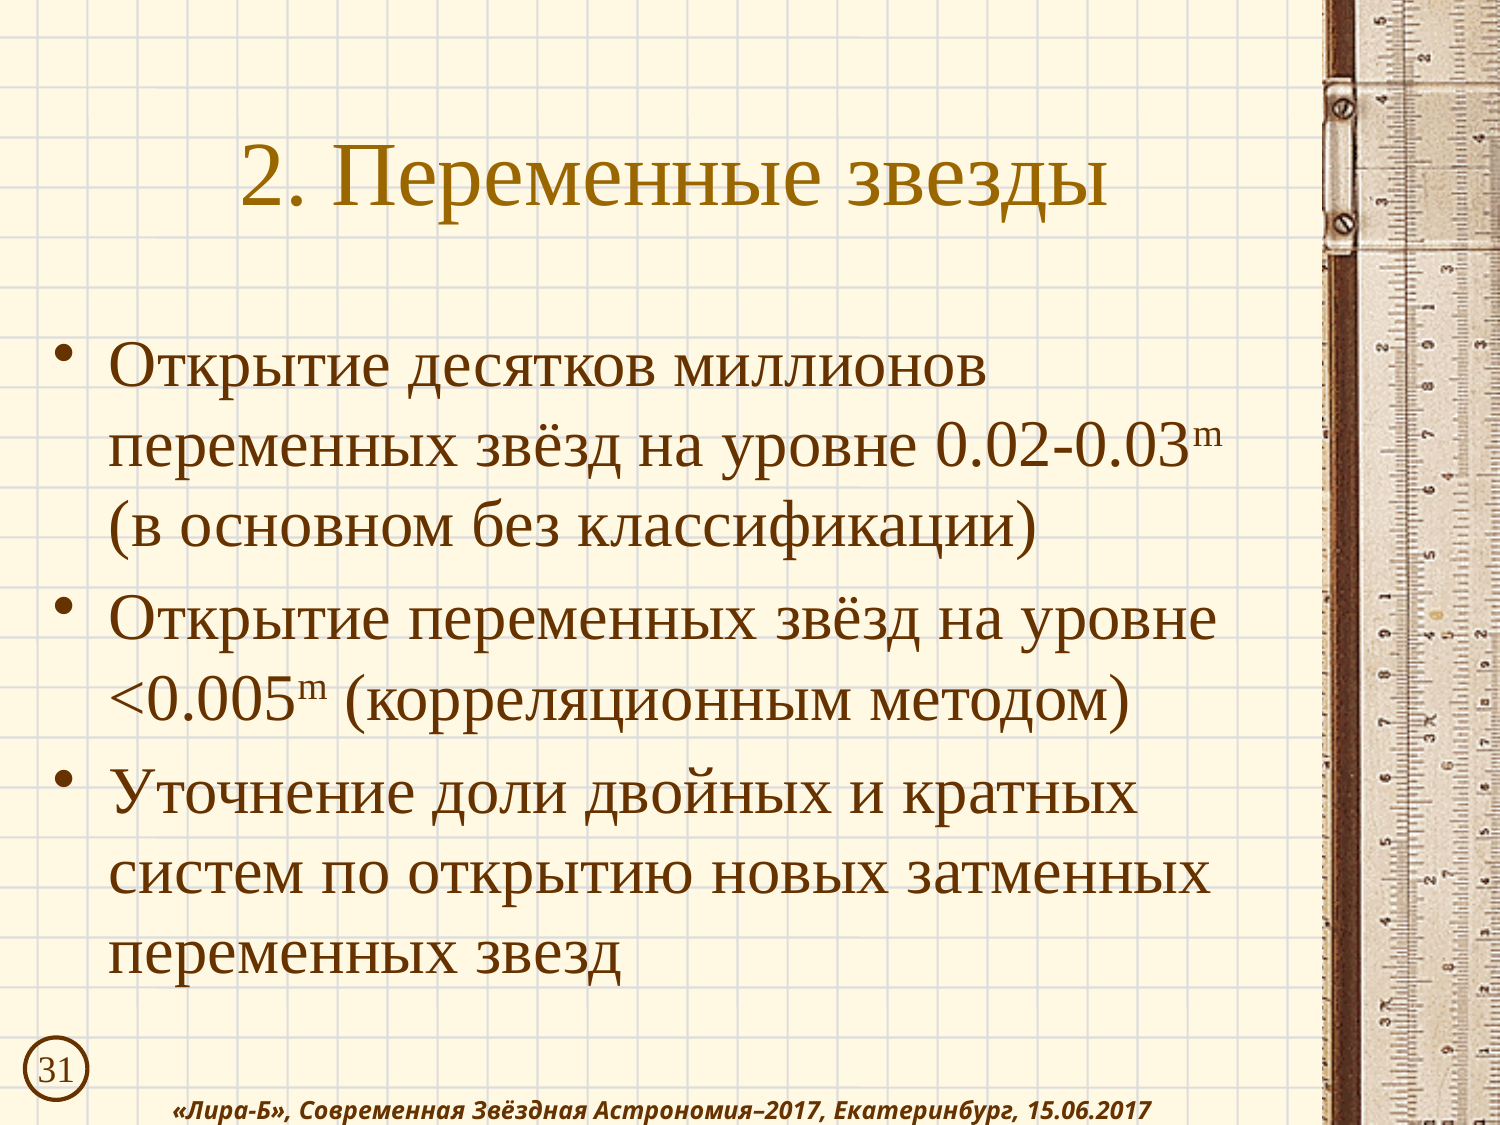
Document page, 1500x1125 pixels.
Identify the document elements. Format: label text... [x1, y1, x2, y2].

picture [1322, 0, 1500, 1125]
title 2. Переменные звезды [37, 74, 1313, 263]
list Открытие десятков миллионов переменных звёзд на уровне 0.02-0.03m (в основном без классификации) Открытие переменных звёзд на уровне <0.005m (корреляционным методом) Уточнение доли двойных и кратных систем по открытию новых затменных переменных звезд [37, 312, 1313, 988]
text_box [12, 1037, 101, 1101]
footer «Лира-Б», Современная Звёздная Астрономия–2017, Екатеринбург, 15.06.2017 [0, 1087, 1325, 1125]
